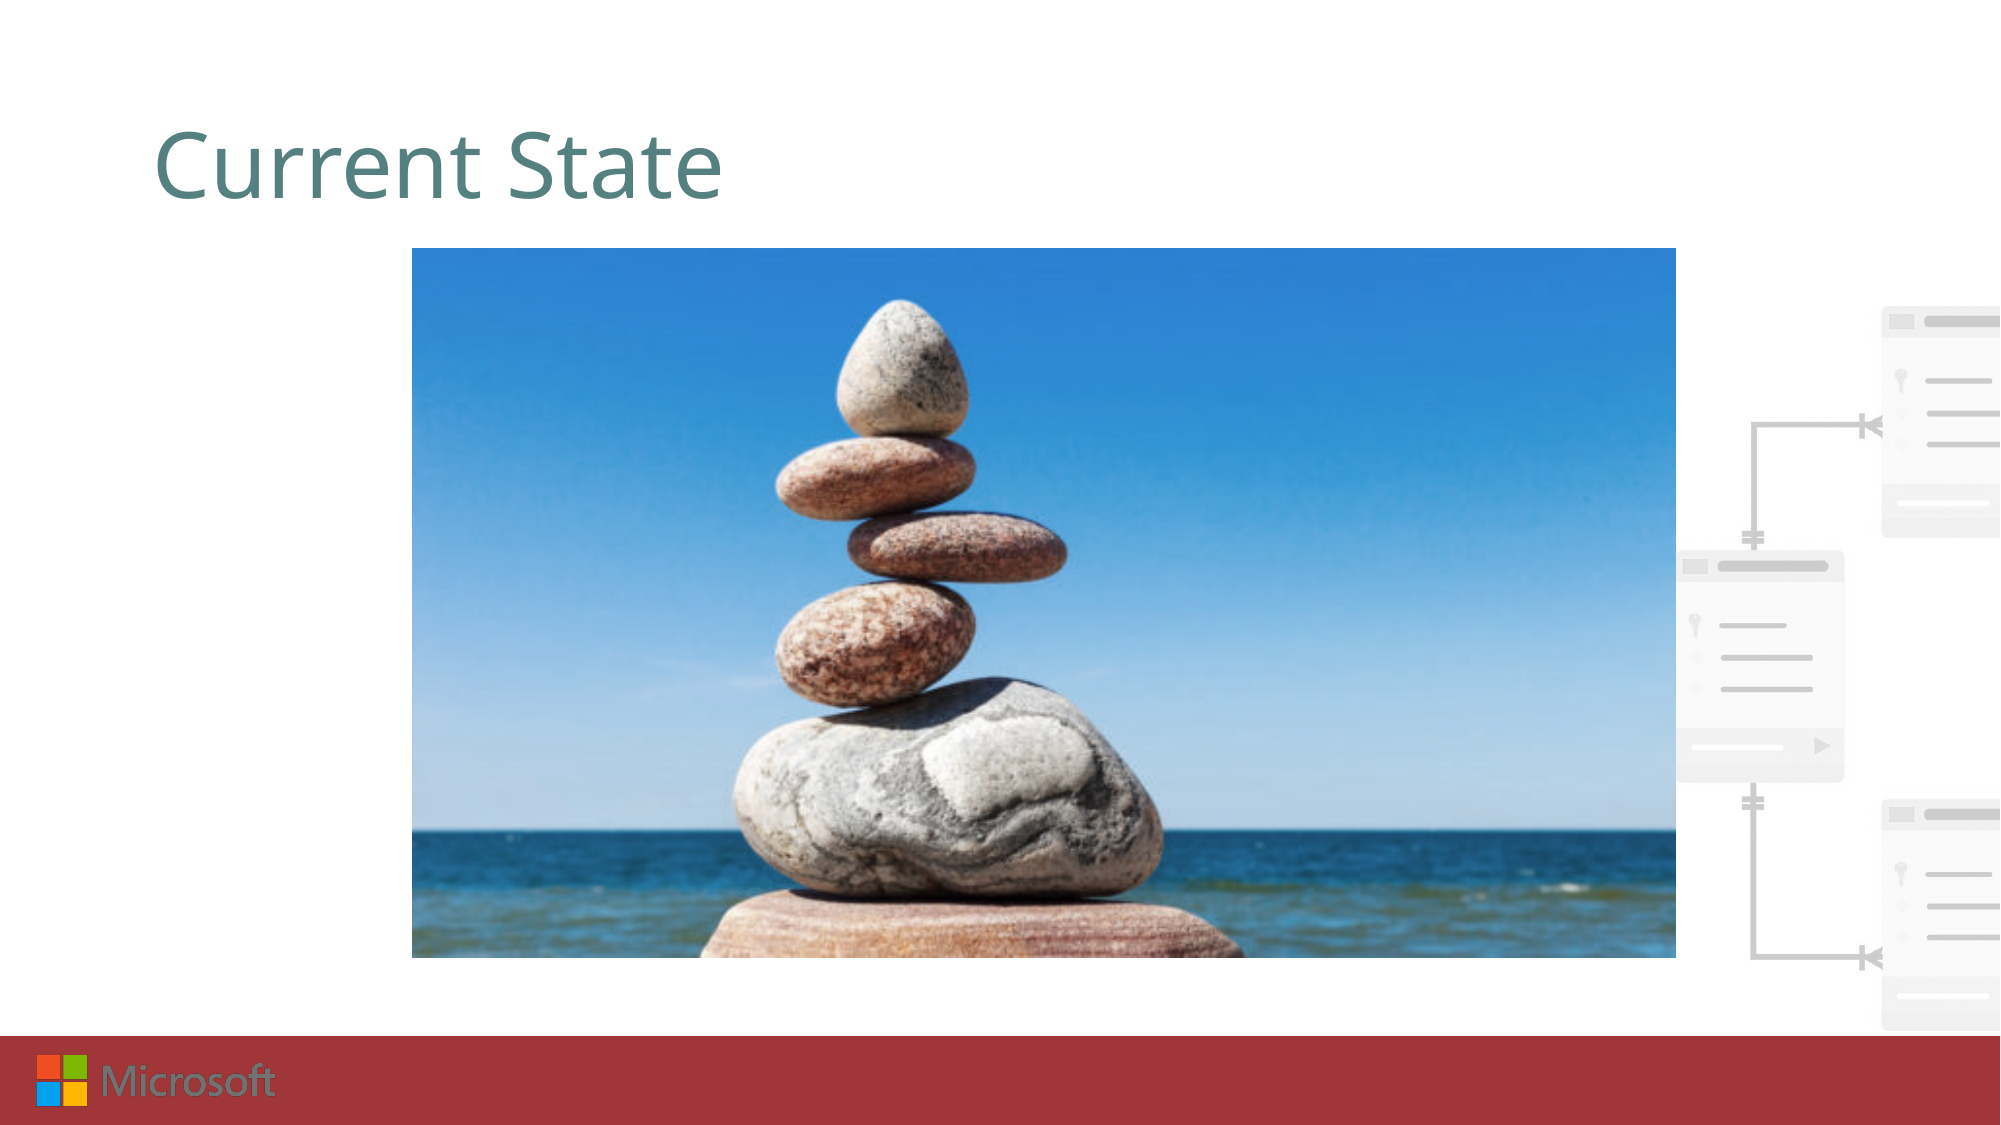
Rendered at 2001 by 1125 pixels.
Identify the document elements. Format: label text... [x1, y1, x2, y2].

picture [412, 248, 1676, 958]
picture [36, 1024, 308, 1125]
title Current State [137, 59, 1863, 278]
